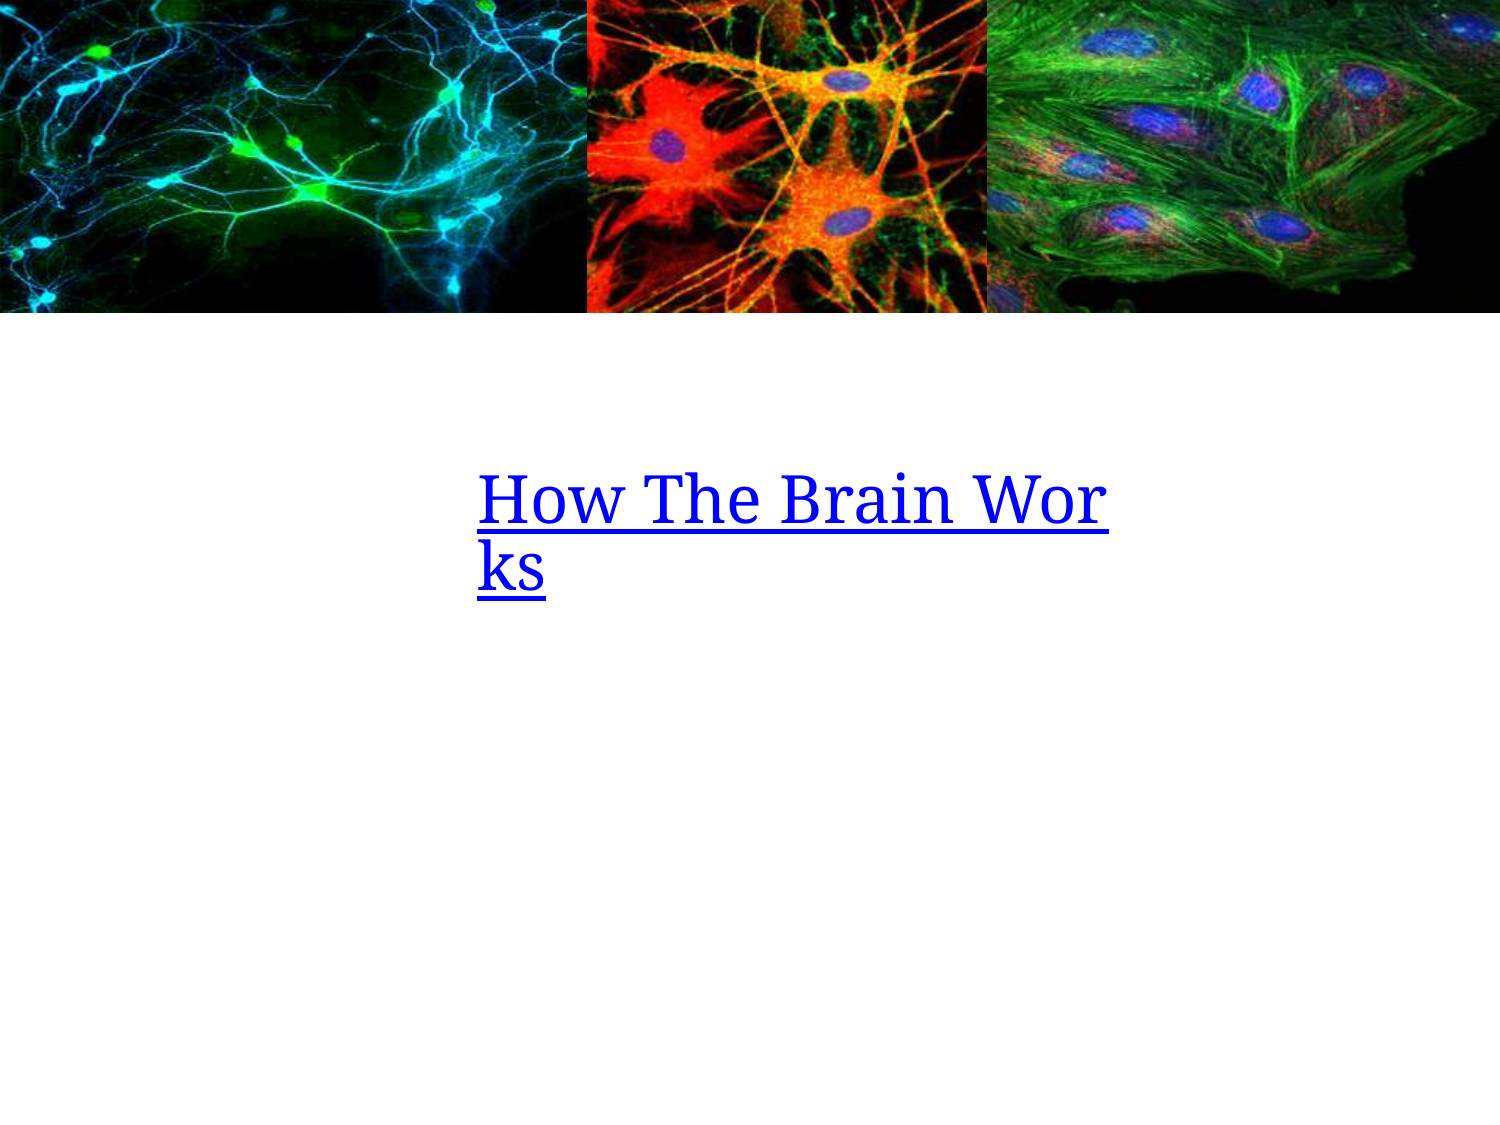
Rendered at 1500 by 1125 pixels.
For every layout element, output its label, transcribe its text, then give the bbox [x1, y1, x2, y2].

picture [587, 0, 1500, 313]
text_box How The Brain Works [462, 450, 1129, 556]
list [0, 0, 585, 313]
